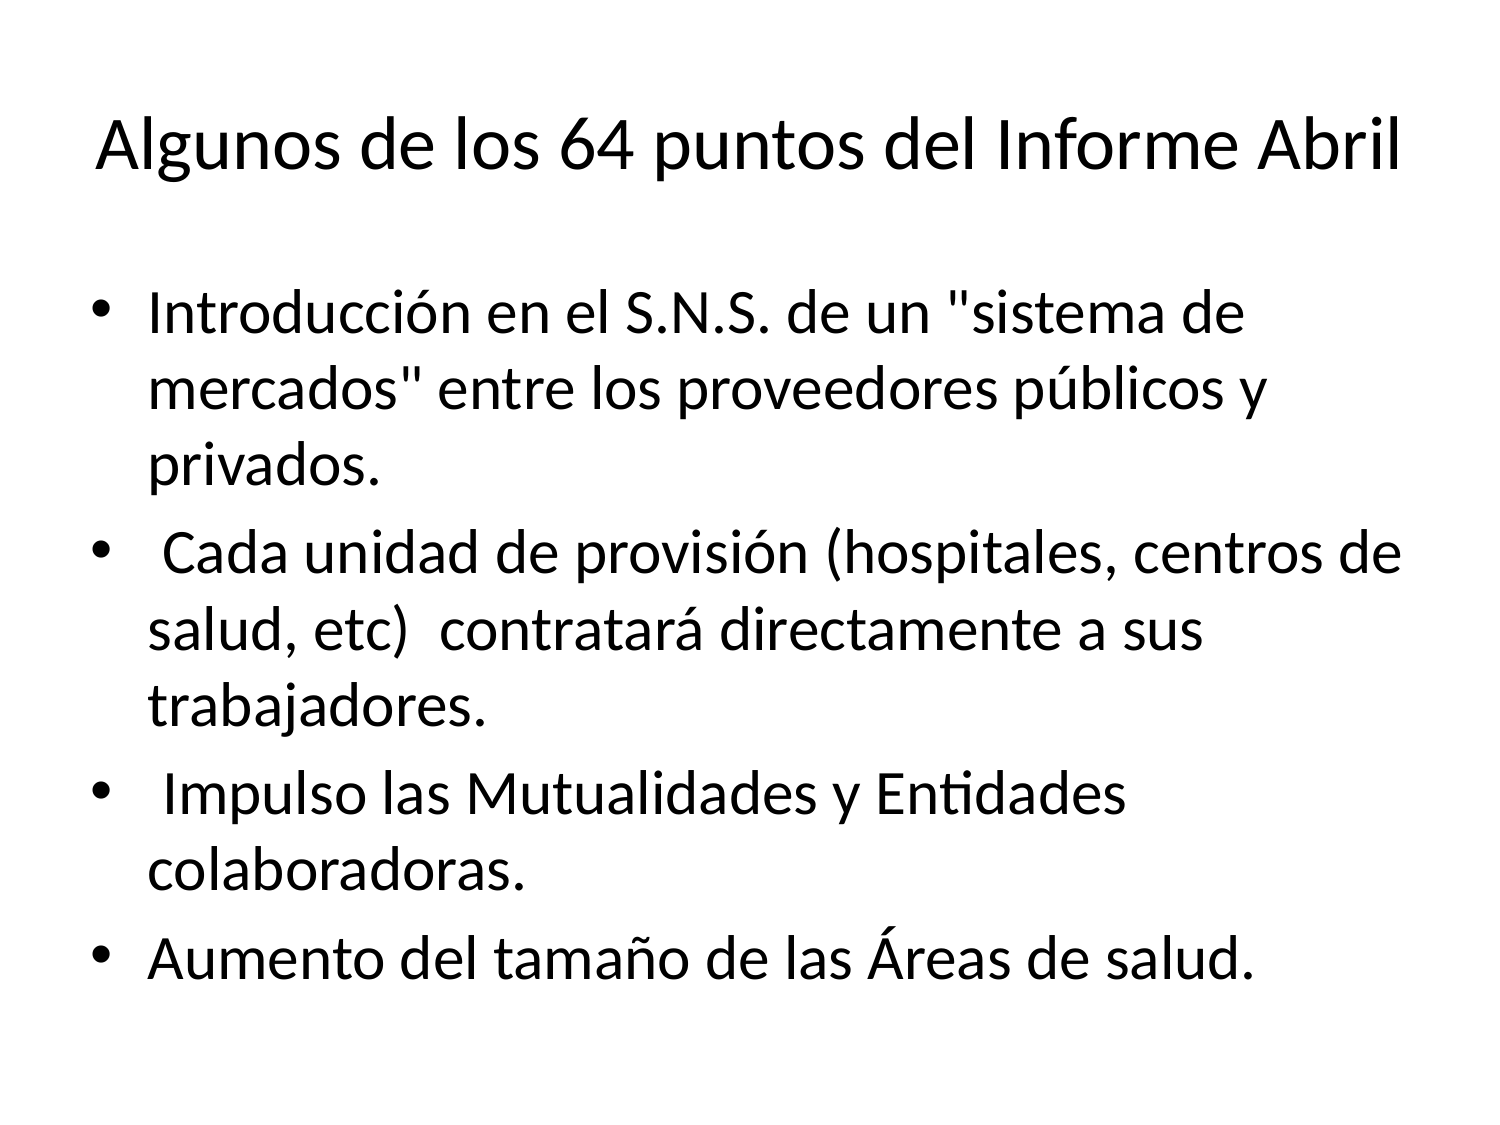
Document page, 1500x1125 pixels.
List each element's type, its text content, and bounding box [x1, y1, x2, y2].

list Introducción en el S.N.S. de un "sistema de mercados" entre los proveedores públicos y privados. Cada unidad de provisión (hospitales, centros de salud, etc) contratará directamente a sus trabajadores. Impulso las Mutualidades y Entidades colaboradoras. Aumento del tamaño de las Áreas de salud. [75, 262, 1425, 1005]
title Algunos de los 64 puntos del Informe Abril [75, 45, 1425, 233]
